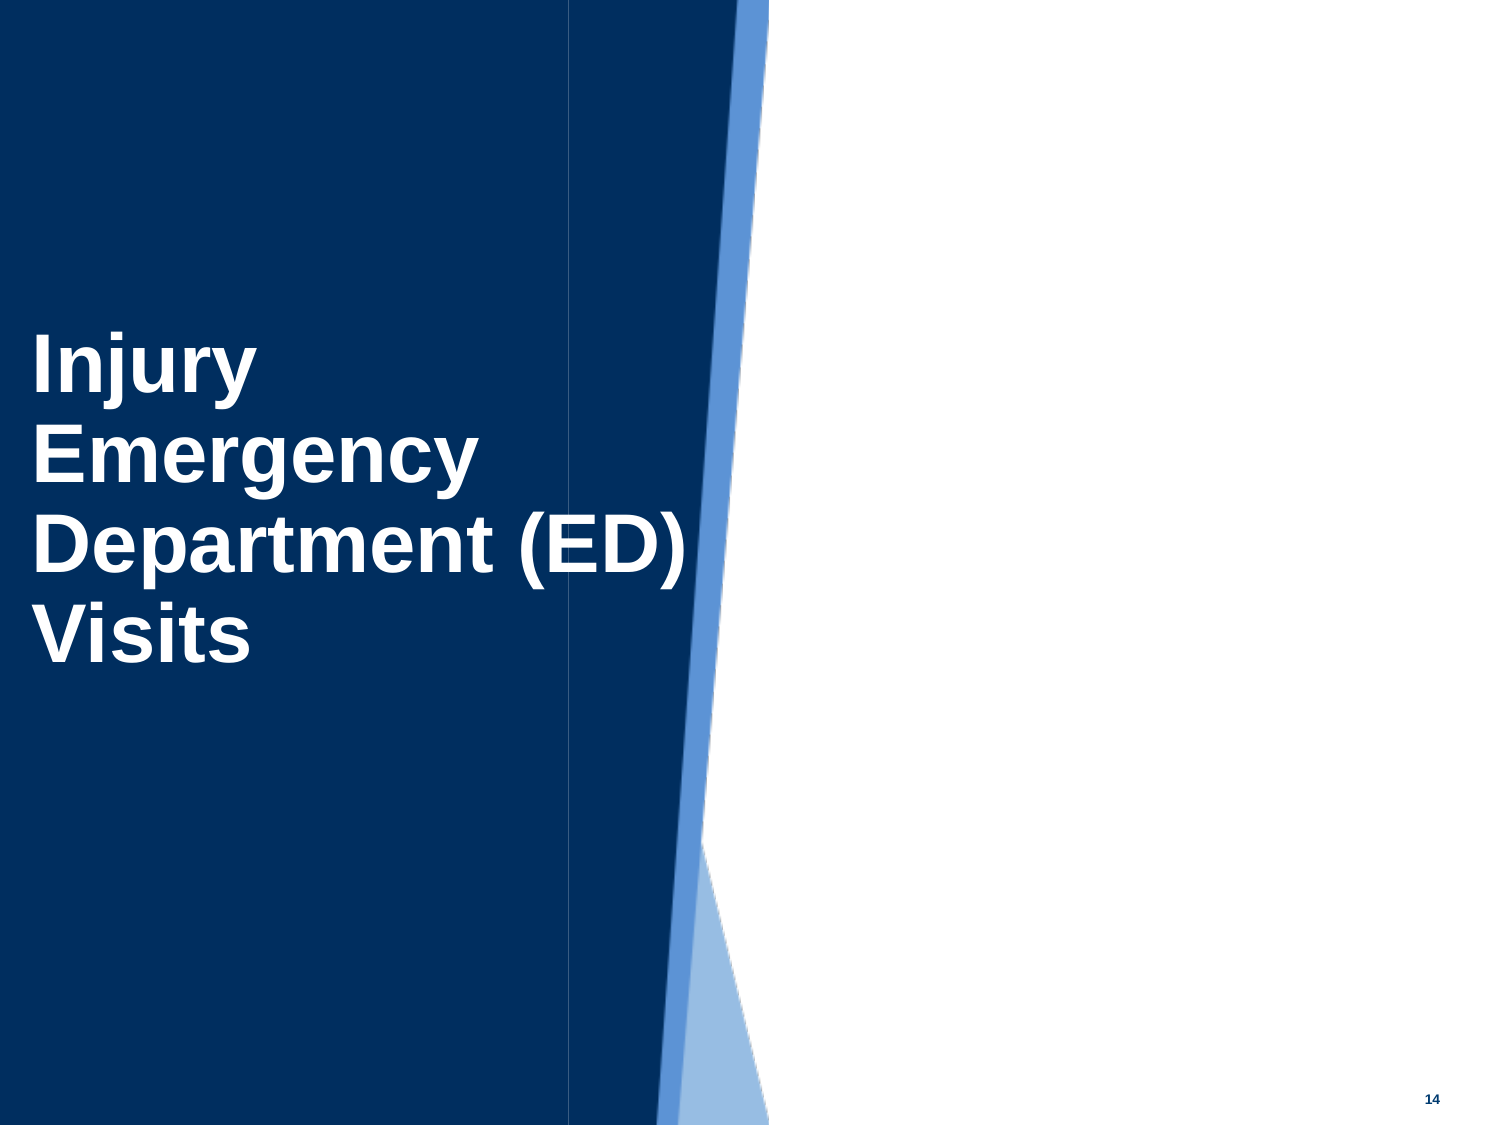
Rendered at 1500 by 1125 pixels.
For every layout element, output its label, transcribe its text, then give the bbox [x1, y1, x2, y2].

slide_number 14 [1362, 1083, 1456, 1125]
list Injury Emergency Department (ED) Visits [16, 313, 728, 720]
